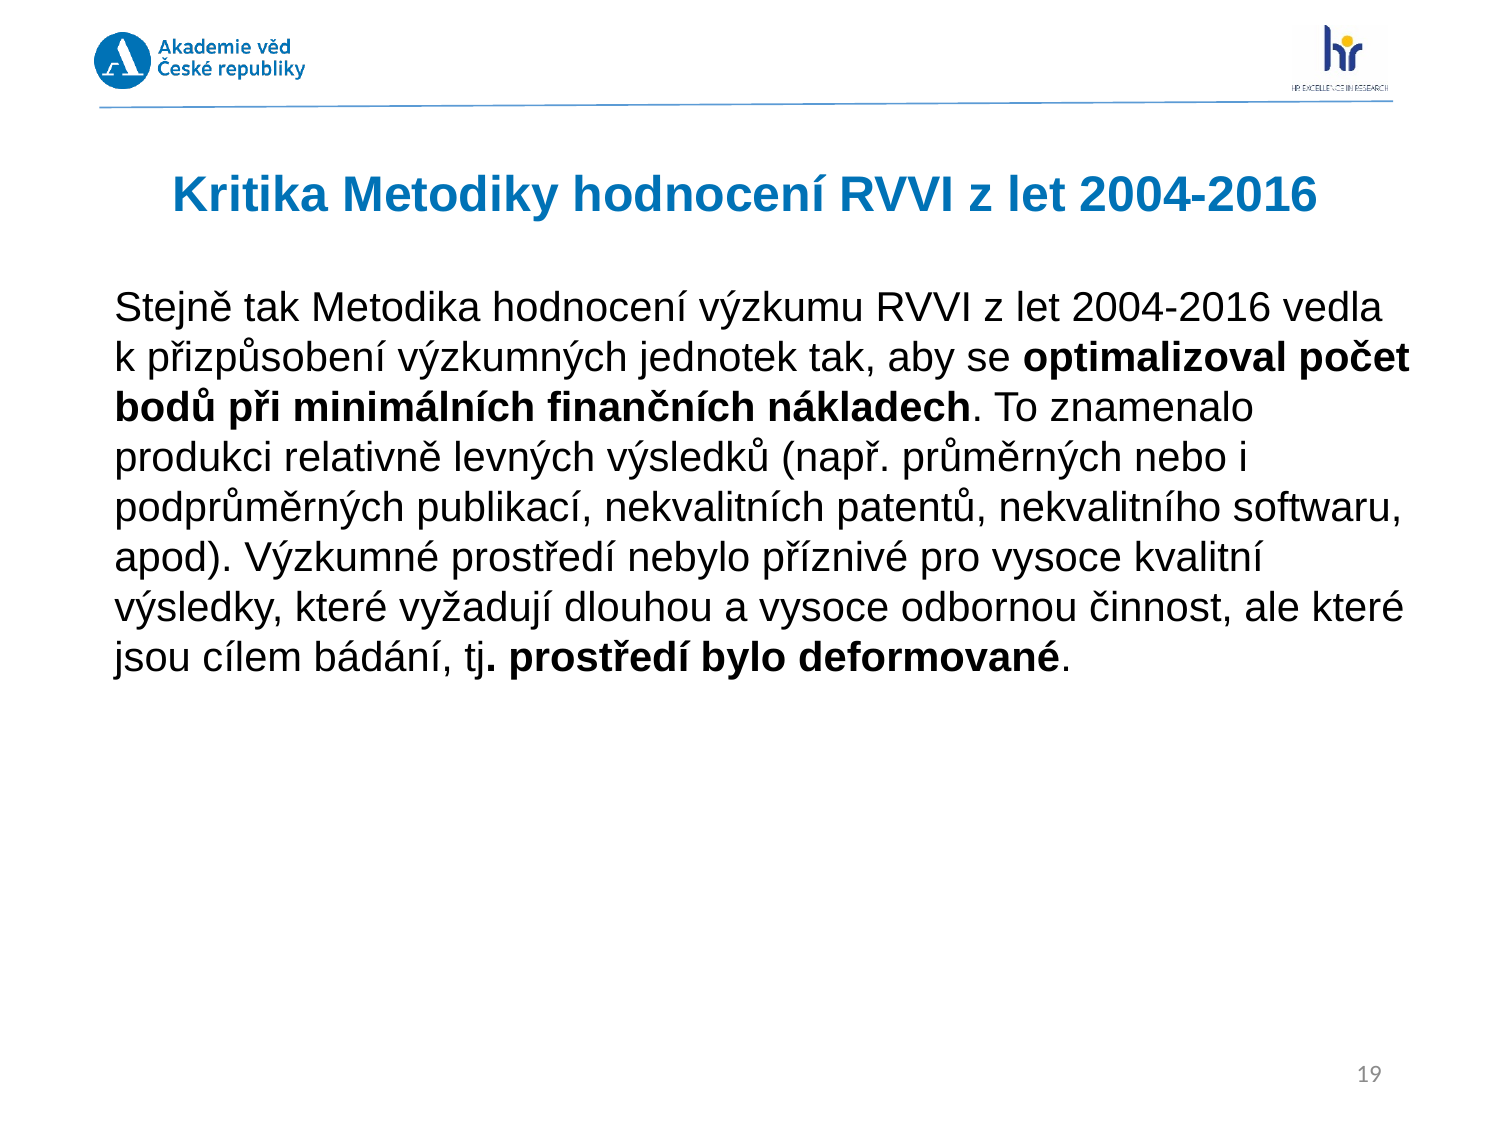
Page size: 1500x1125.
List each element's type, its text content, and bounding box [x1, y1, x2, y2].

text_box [99, 101, 1394, 108]
slide_number 19 [1059, 1042, 1397, 1103]
title Kritika Metodiky hodnocení RVVI z let 2004-2016 [99, 160, 1394, 255]
picture [1292, 25, 1388, 91]
picture [93, 32, 305, 89]
list Stejně tak Metodika hodnocení výzkumu RVVI z let 2004-2016 vedla k přizpůsobení výzkumných jednotek tak, aby se optimalizoval počet bodů při minimálních finančních nákladech. To znamenalo produkci relativně levných výsledků (např. průměrných nebo i podprůměrných publikací, nekvalitních patentů, nekvalitního softwaru, apod). Výzkumné prostředí nebylo příznivé pro vysoce kvalitní výsledky, které vyžadují dlouhou a vysoce odbornou činnost, ale které jsou cílem bádání, tj. prostředí bylo deformované. [99, 271, 1431, 706]
